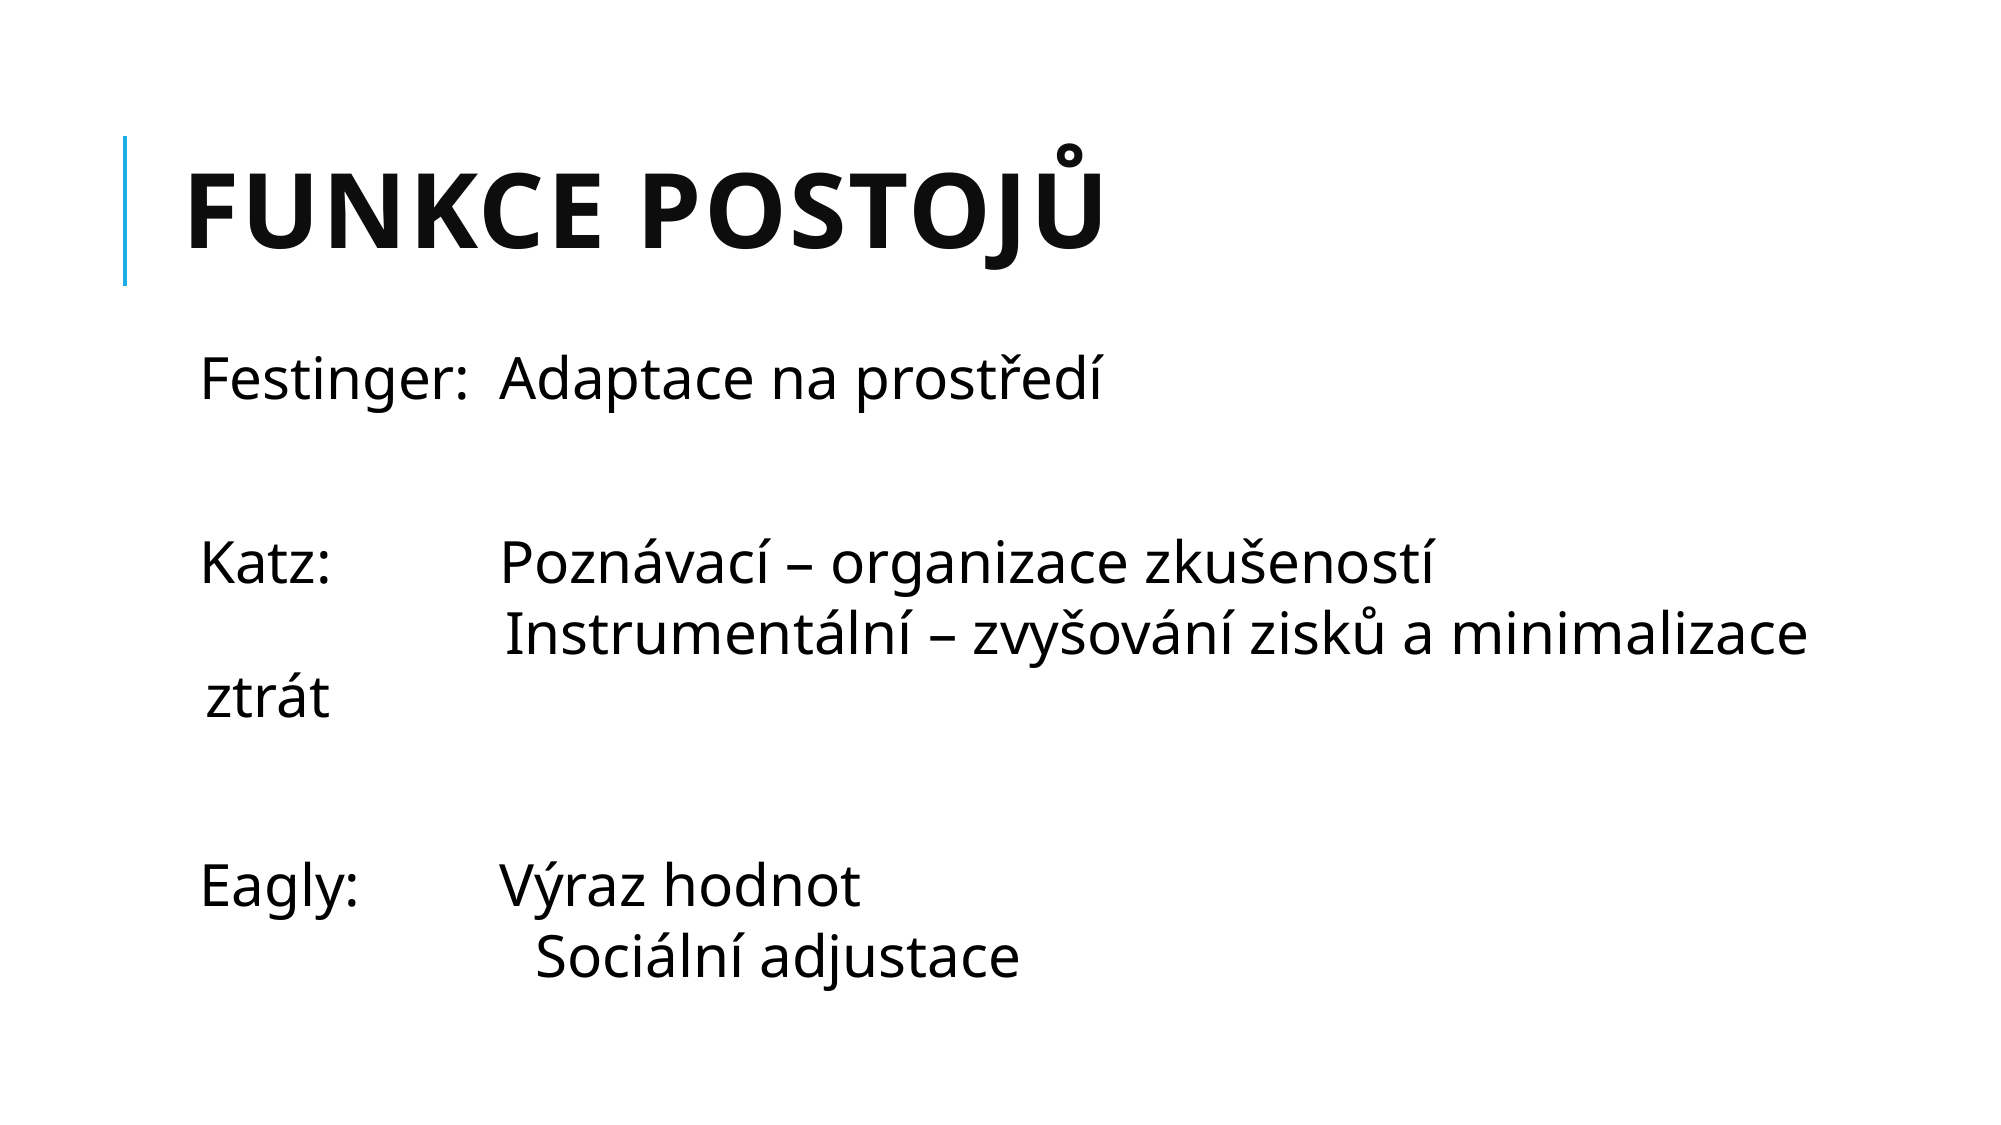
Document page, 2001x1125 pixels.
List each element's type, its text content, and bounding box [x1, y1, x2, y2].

list Festinger: Adaptace na prostředí Katz: Poznávací – organizace zkušeností Instrumentální – zvyšování zisků a minimalizace ztrát Eagly: Výraz hodnot Sociální adjustace [176, 341, 1923, 1074]
title funkCE POSTOJů [168, 96, 1763, 342]
